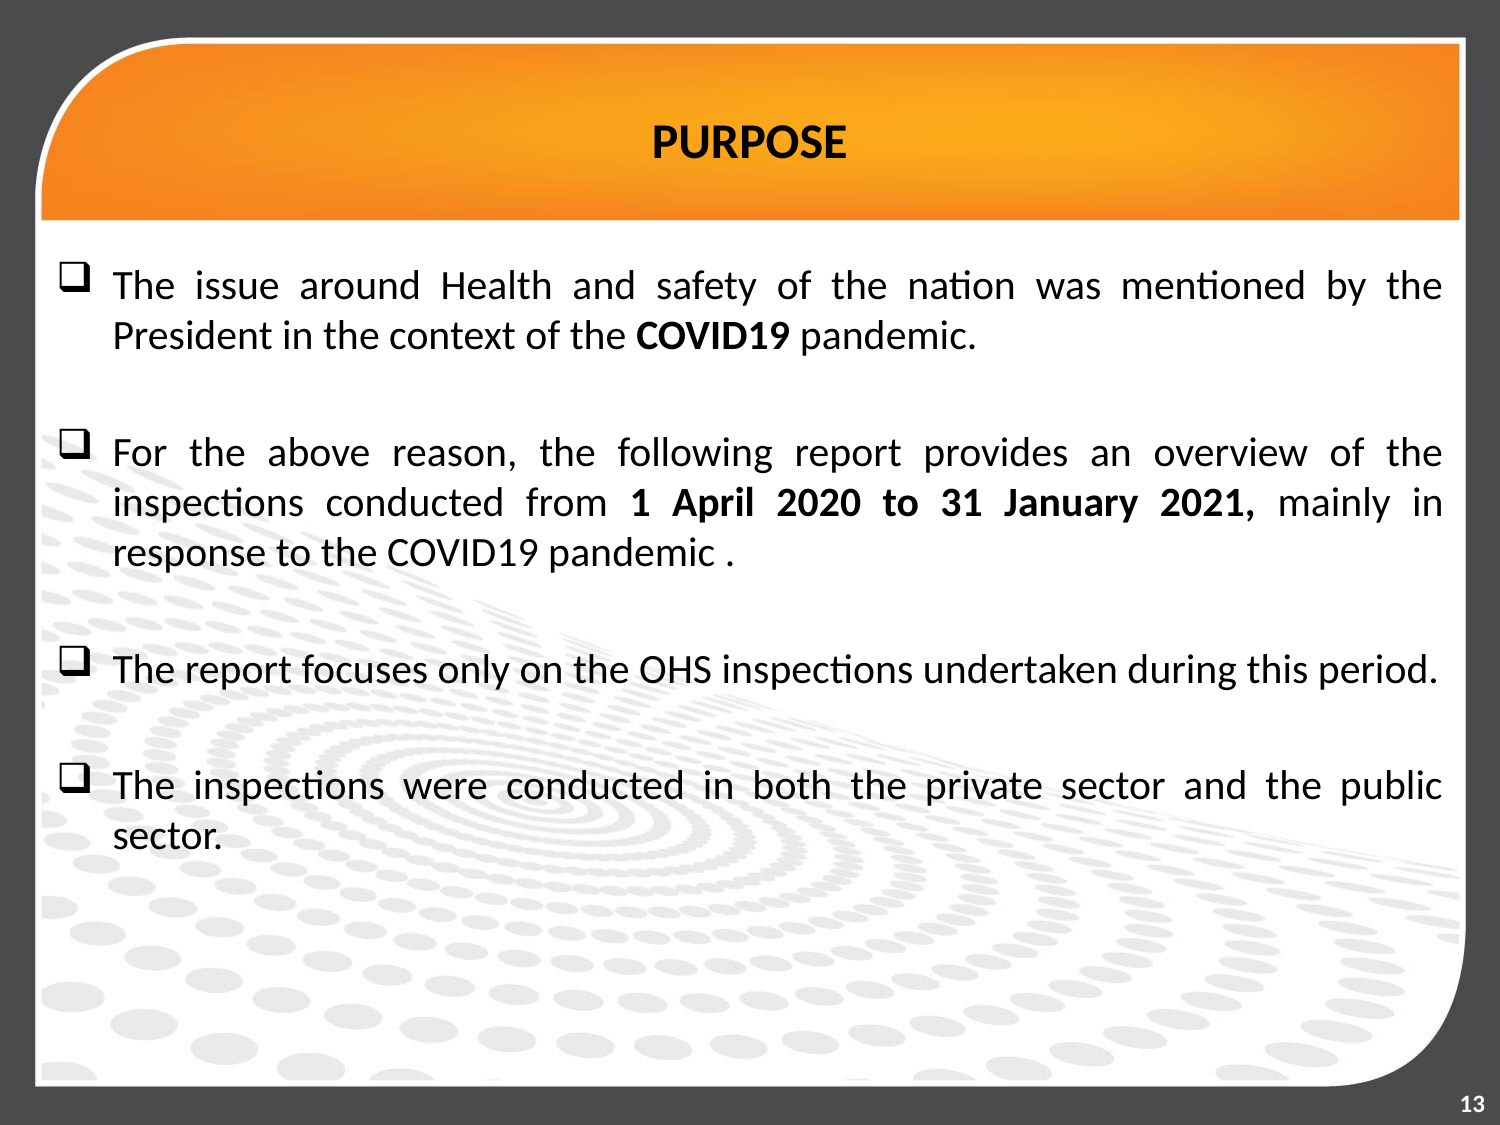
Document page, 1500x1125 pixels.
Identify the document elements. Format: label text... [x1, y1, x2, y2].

slide_number 13 [1149, 1072, 1500, 1125]
list The issue around Health and safety of the nation was mentioned by the President in the context of the COVID19 pandemic. For the above reason, the following report provides an overview of the inspections conducted from 1 April 2020 to 31 January 2021, mainly in response to the COVID19 pandemic . The report focuses only on the OHS inspections undertaken during this period. The inspections were conducted in both the private sector and the public sector. [41, 250, 1459, 1048]
title PURPOSE [75, 45, 1425, 233]
picture [0, 0, 1500, 1125]
